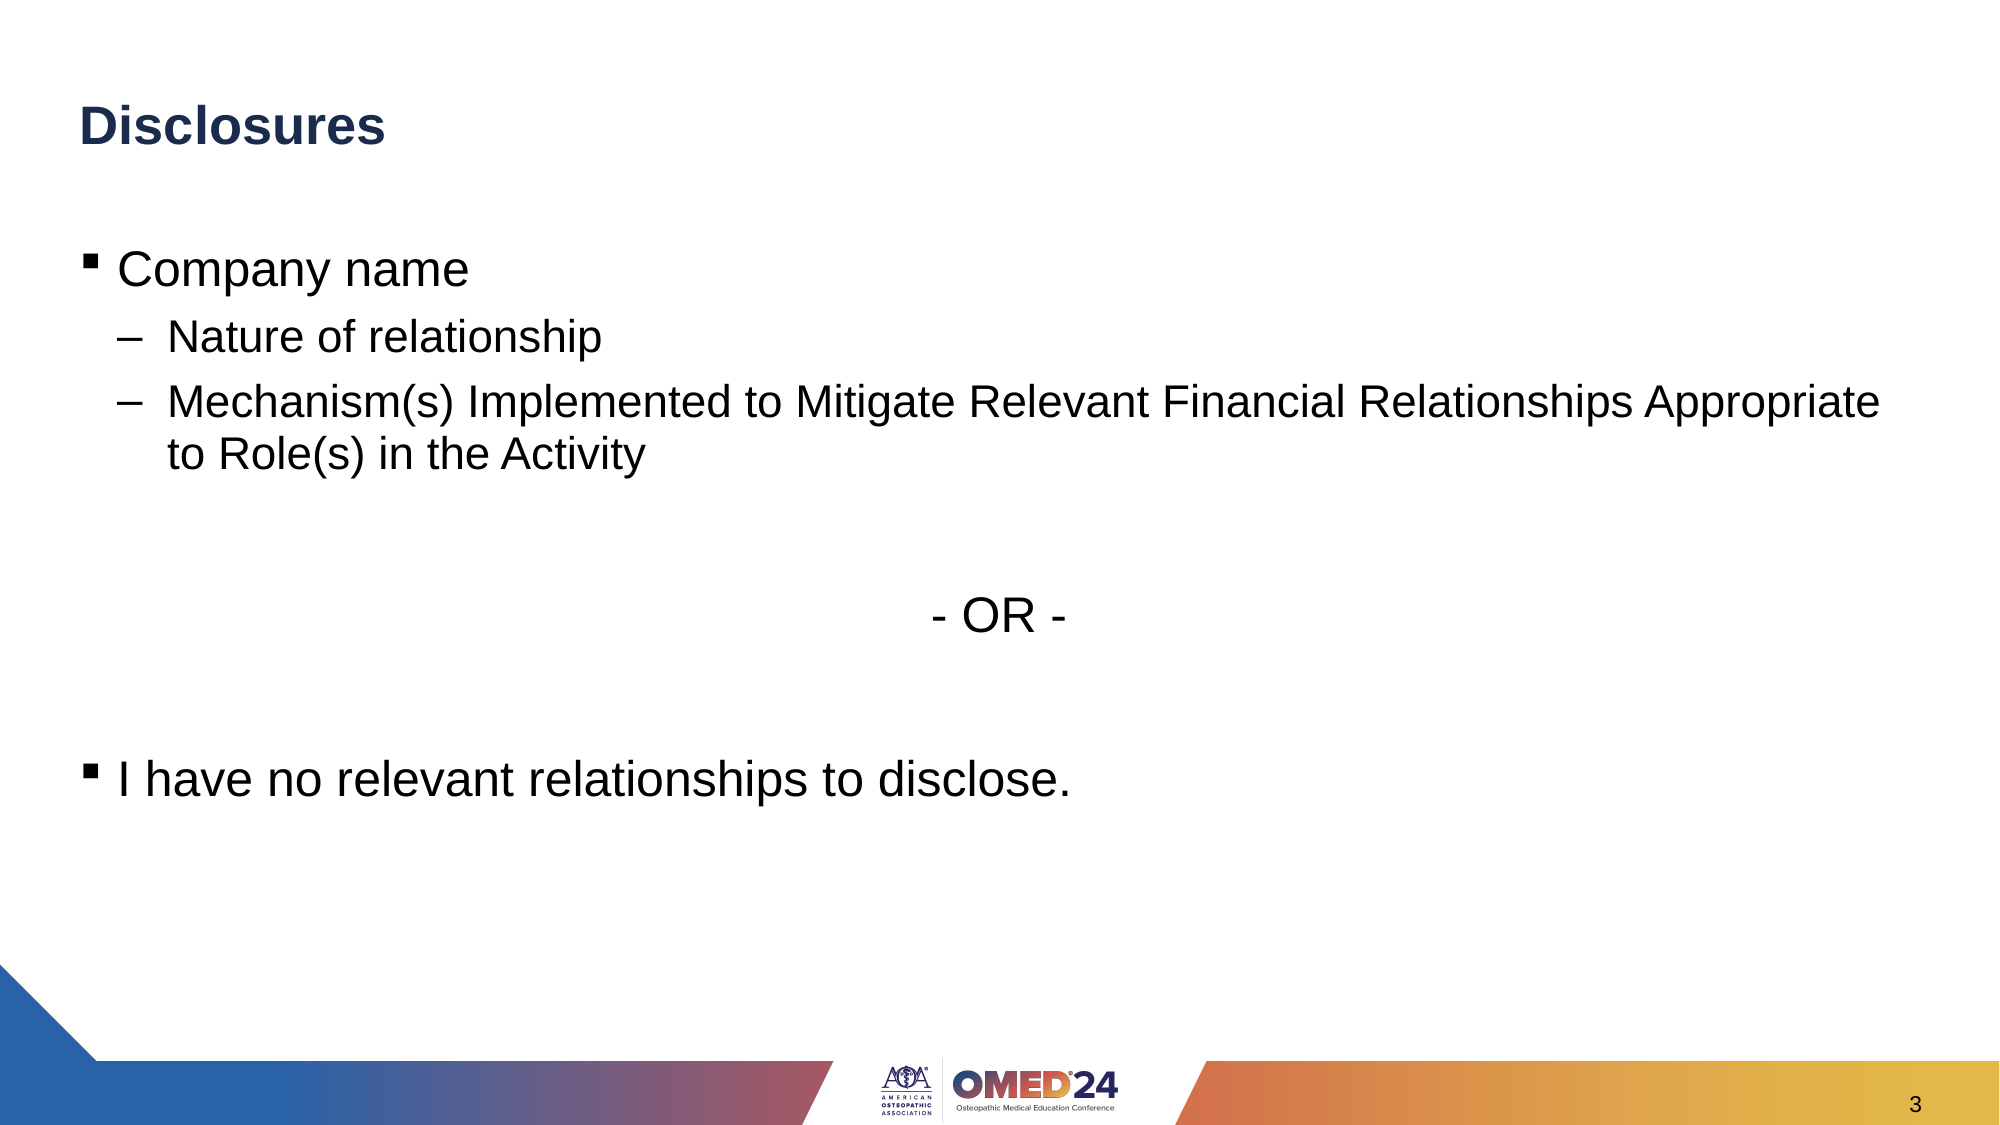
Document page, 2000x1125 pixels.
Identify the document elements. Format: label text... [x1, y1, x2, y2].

list Company name Nature of relationship Mechanism(s) Implemented to Mitigate Relevant Financial Relationships Appropriate to Role(s) in the Activity - OR - I have no relevant relationships to disclose. [79, 241, 1919, 980]
picture [0, 0, 2000, 1125]
title Disclosures [79, 0, 1919, 156]
